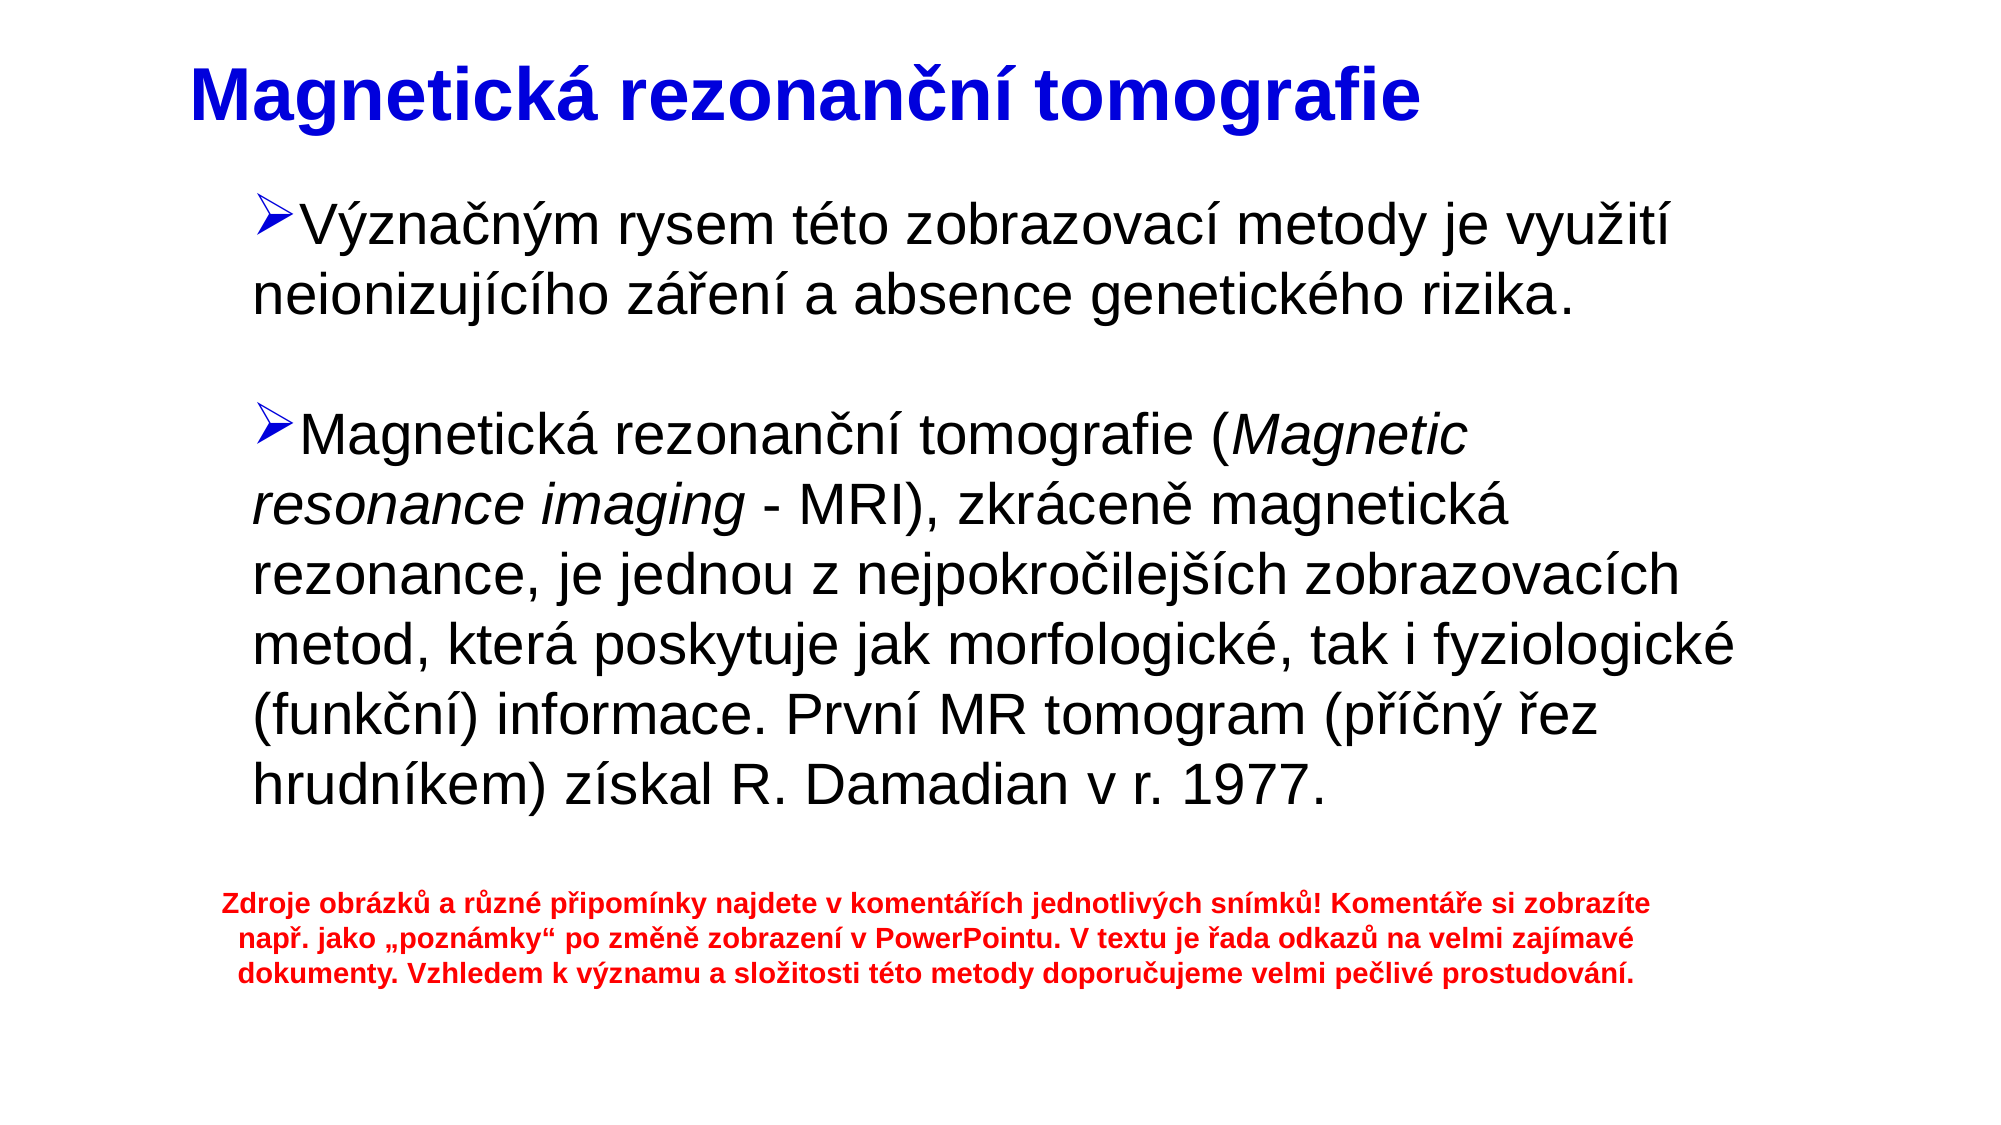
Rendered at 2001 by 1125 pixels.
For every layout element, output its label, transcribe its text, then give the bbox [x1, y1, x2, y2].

list Význačným rysem této zobrazovací metody je využití neionizujícího záření a absence genetického rizika. Magnetická rezonanční tomografie (Magnetic resonance imaging - MRI), zkráceně magnetická rezonance, je jednou z nejpokročilejších zobrazovacích metod, která poskytuje jak morfologické, tak i fyziologické (funkční) informace. První MR tomogram (příčný řez hrudníkem) získal R. Damadian v r. 1977. [237, 178, 1763, 872]
title Magnetická rezonanční tomografie [174, 45, 1547, 161]
text_box Zdroje obrázků a různé připomínky najdete v komentářích jednotlivých snímků! Komentáře si zobrazíte např. jako „poznámky“ po změně zobrazení v PowerPointu. V textu je řada odkazů na velmi zajímavé dokumenty. Vzhledem k významu a složitosti této metody doporučujeme velmi pečlivé prostudování. [174, 871, 1700, 1002]
